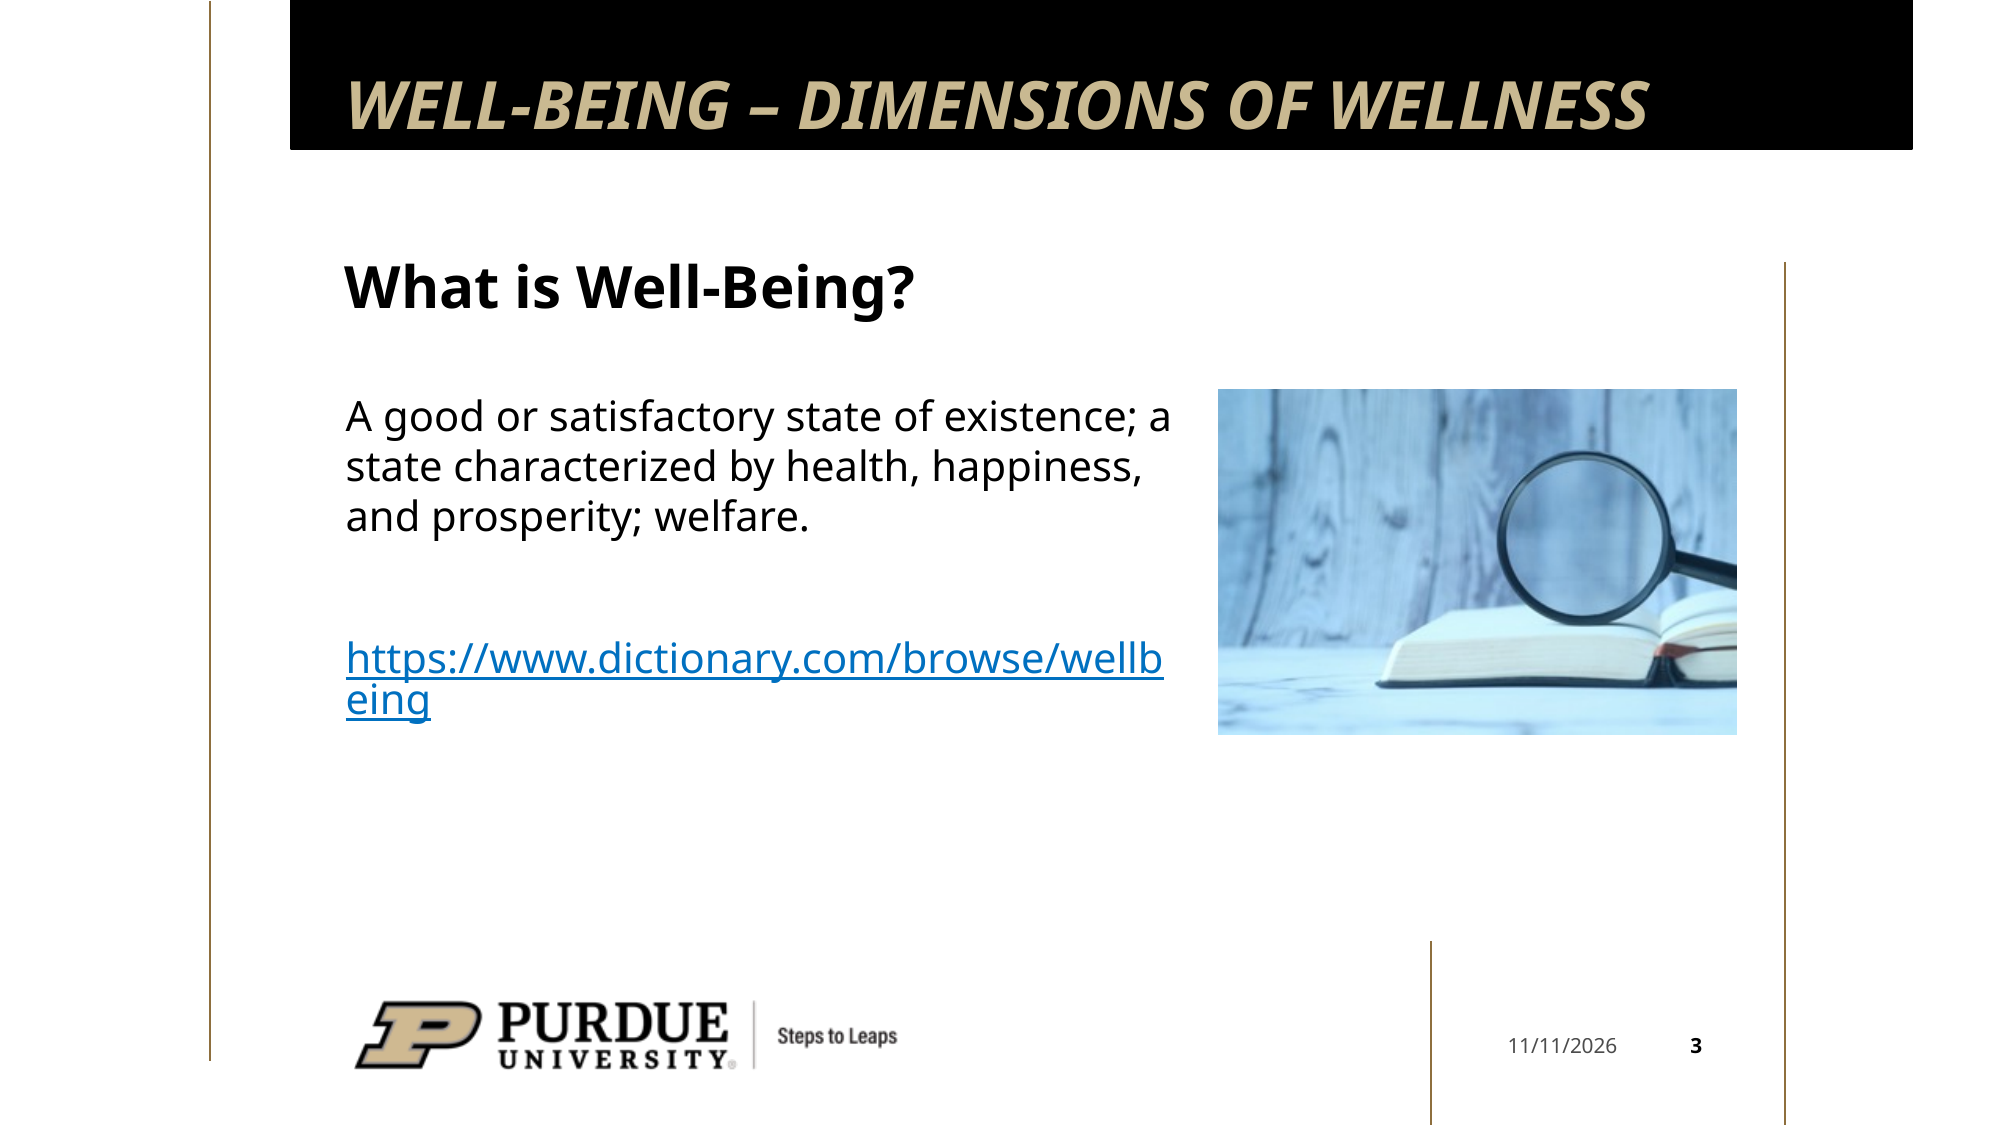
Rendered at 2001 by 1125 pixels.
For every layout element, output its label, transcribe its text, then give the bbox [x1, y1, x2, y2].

text_box What is Well-Being? [344, 250, 1656, 321]
slide_number 3 [1656, 1017, 1737, 1078]
subtitle A good or satisfactory state of existence; a state characterized by health, happiness, and prosperity; welfare. https://www.dictionary.com/browse/wellbeing [345, 389, 1175, 685]
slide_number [1464, 1020, 1632, 1074]
picture [354, 998, 1065, 1074]
title WELL-BEING – DIMENSIONS OF WELLNESS [343, 69, 1659, 147]
picture [1218, 389, 1737, 735]
